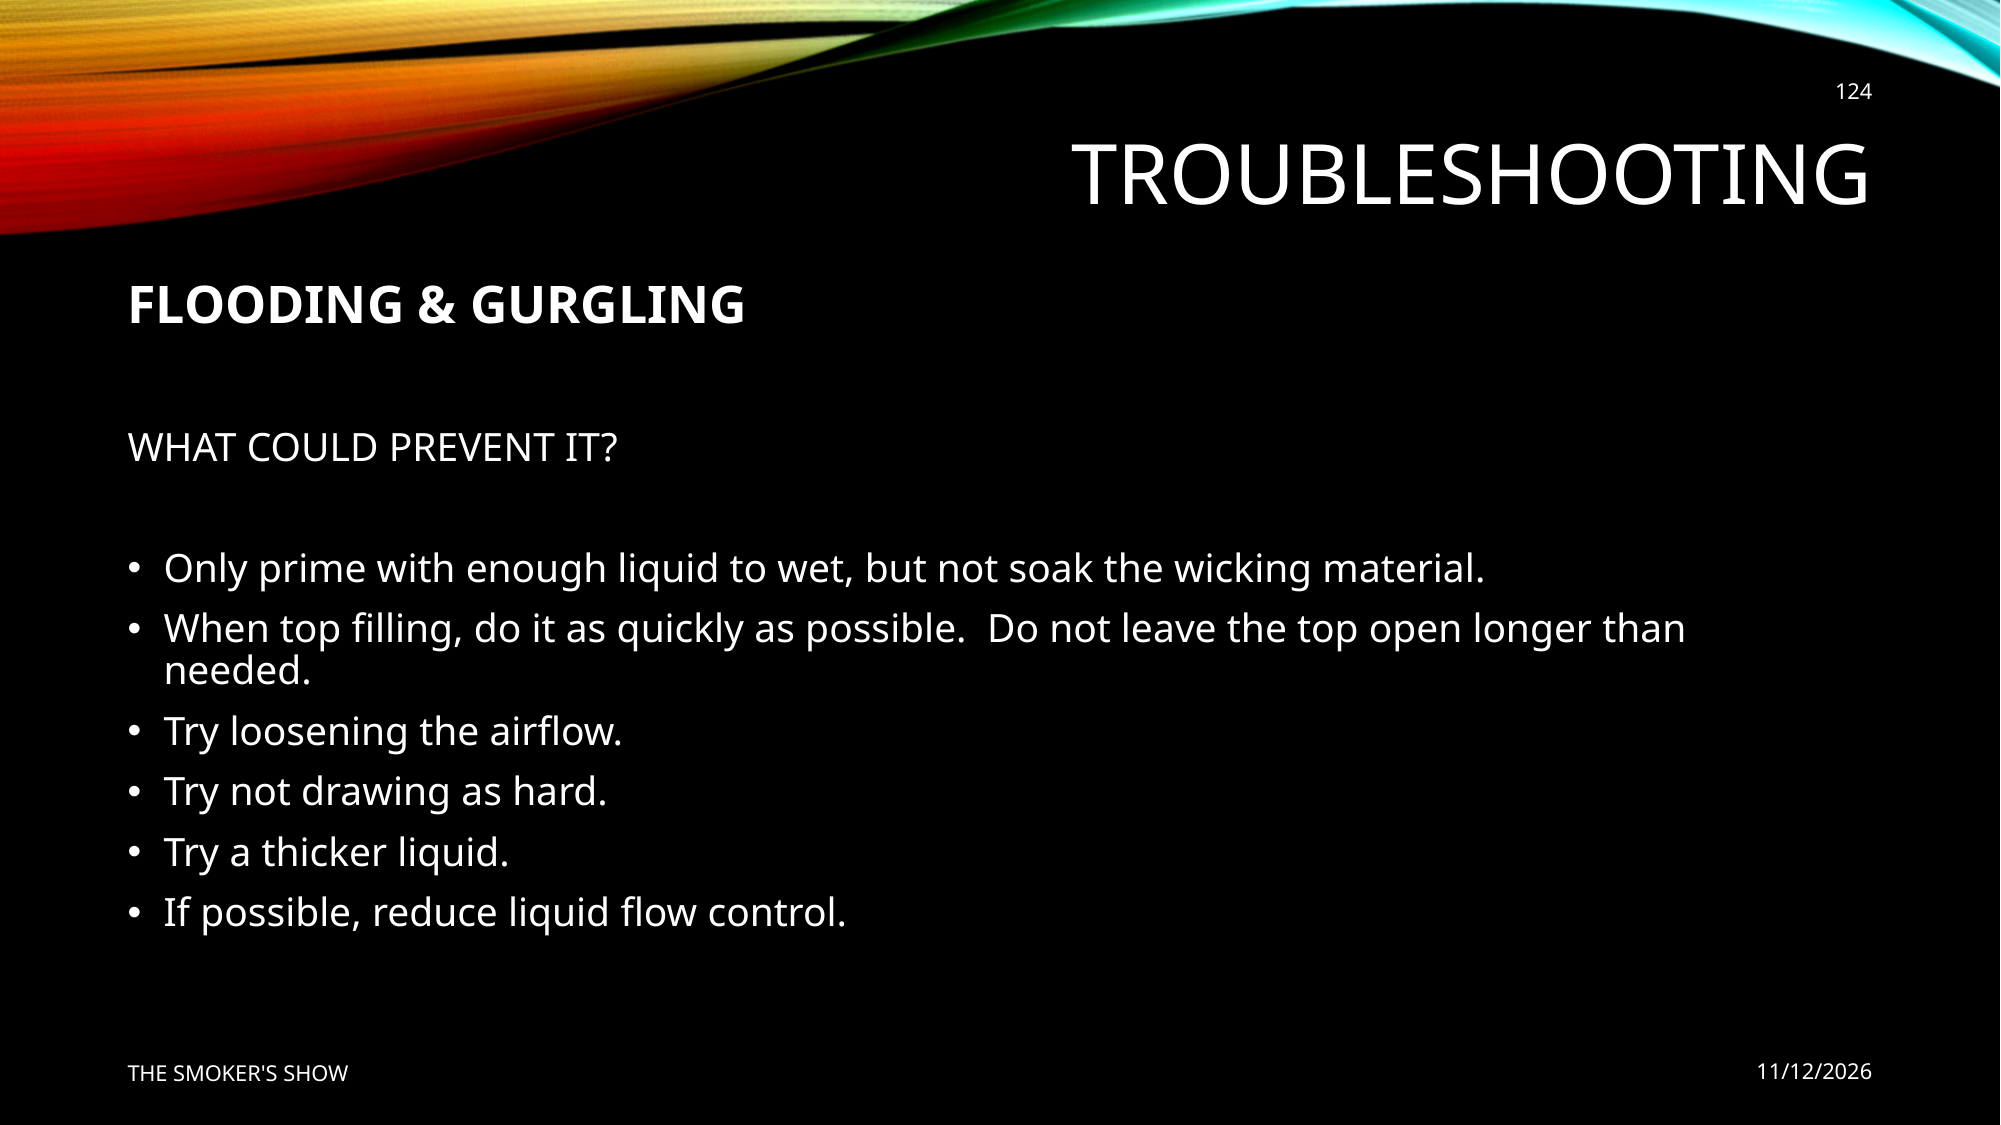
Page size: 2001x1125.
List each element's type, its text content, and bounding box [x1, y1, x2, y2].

list FLOODING & GURGLING WHAT COULD PREVENT IT? Only prime with enough liquid to wet, but not soak the wicking material. When top filling, do it as quickly as possible. Do not leave the top open longer than needed. Try loosening the airflow. Try not drawing as hard. Try a thicker liquid. If possible, reduce liquid flow control. [112, 271, 1806, 1004]
picture [0, 0, 2000, 237]
title Troubleshooting [474, 121, 1888, 234]
footer THE SMOKER'S SHOW [112, 1042, 1388, 1103]
slide_number 124 [1437, 62, 1888, 123]
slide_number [1410, 1042, 1888, 1103]
